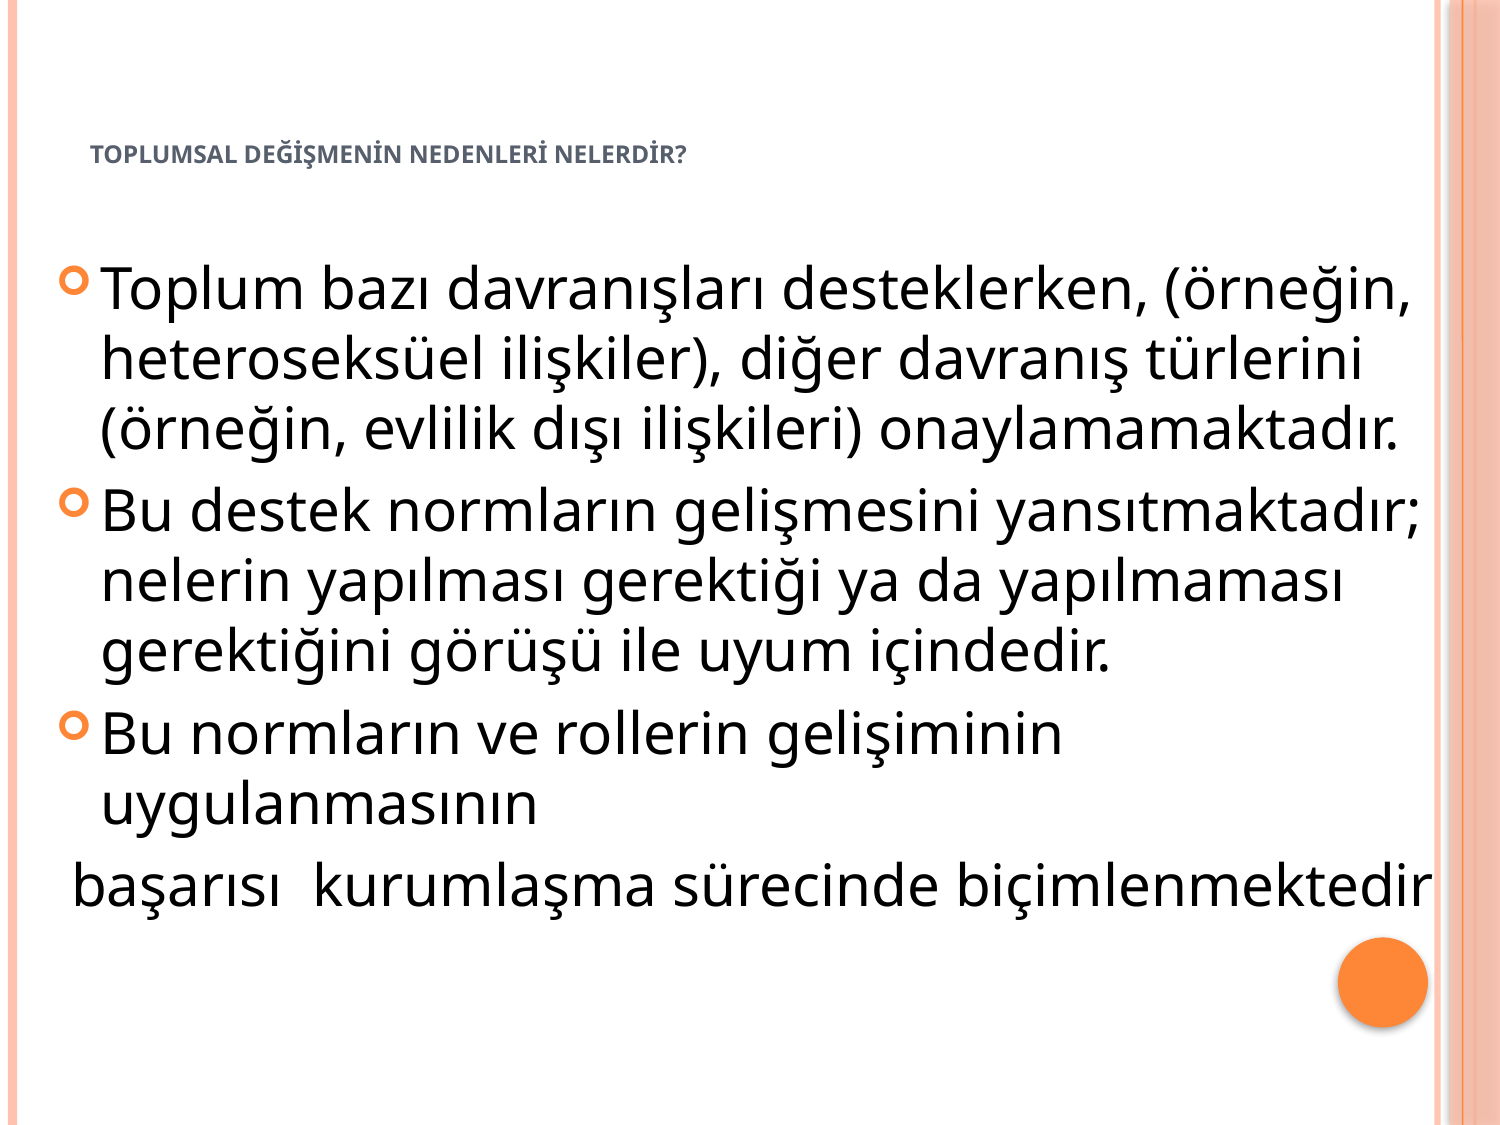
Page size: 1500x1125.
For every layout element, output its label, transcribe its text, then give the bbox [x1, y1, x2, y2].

list Toplum bazı davranışları desteklerken, (örneğin, heteroseksüel ilişkiler), diğer davranış türlerini (örneğin, evlilik dışı ilişkileri) onaylamamaktadır. Bu destek normların gelişmesini yansıtmaktadır; nelerin yapılması gerektiği ya da yapılmaması gerektiğini görüşü ile uyum içindedir. Bu normların ve rollerin gelişiminin uygulanmasının başarısı kurumlaşma sürecinde biçimlenmektedir [41, 243, 1471, 1035]
title Toplumsal deĞİŞmenİn nedenlerİ nelerdİr? [75, 45, 1300, 233]
